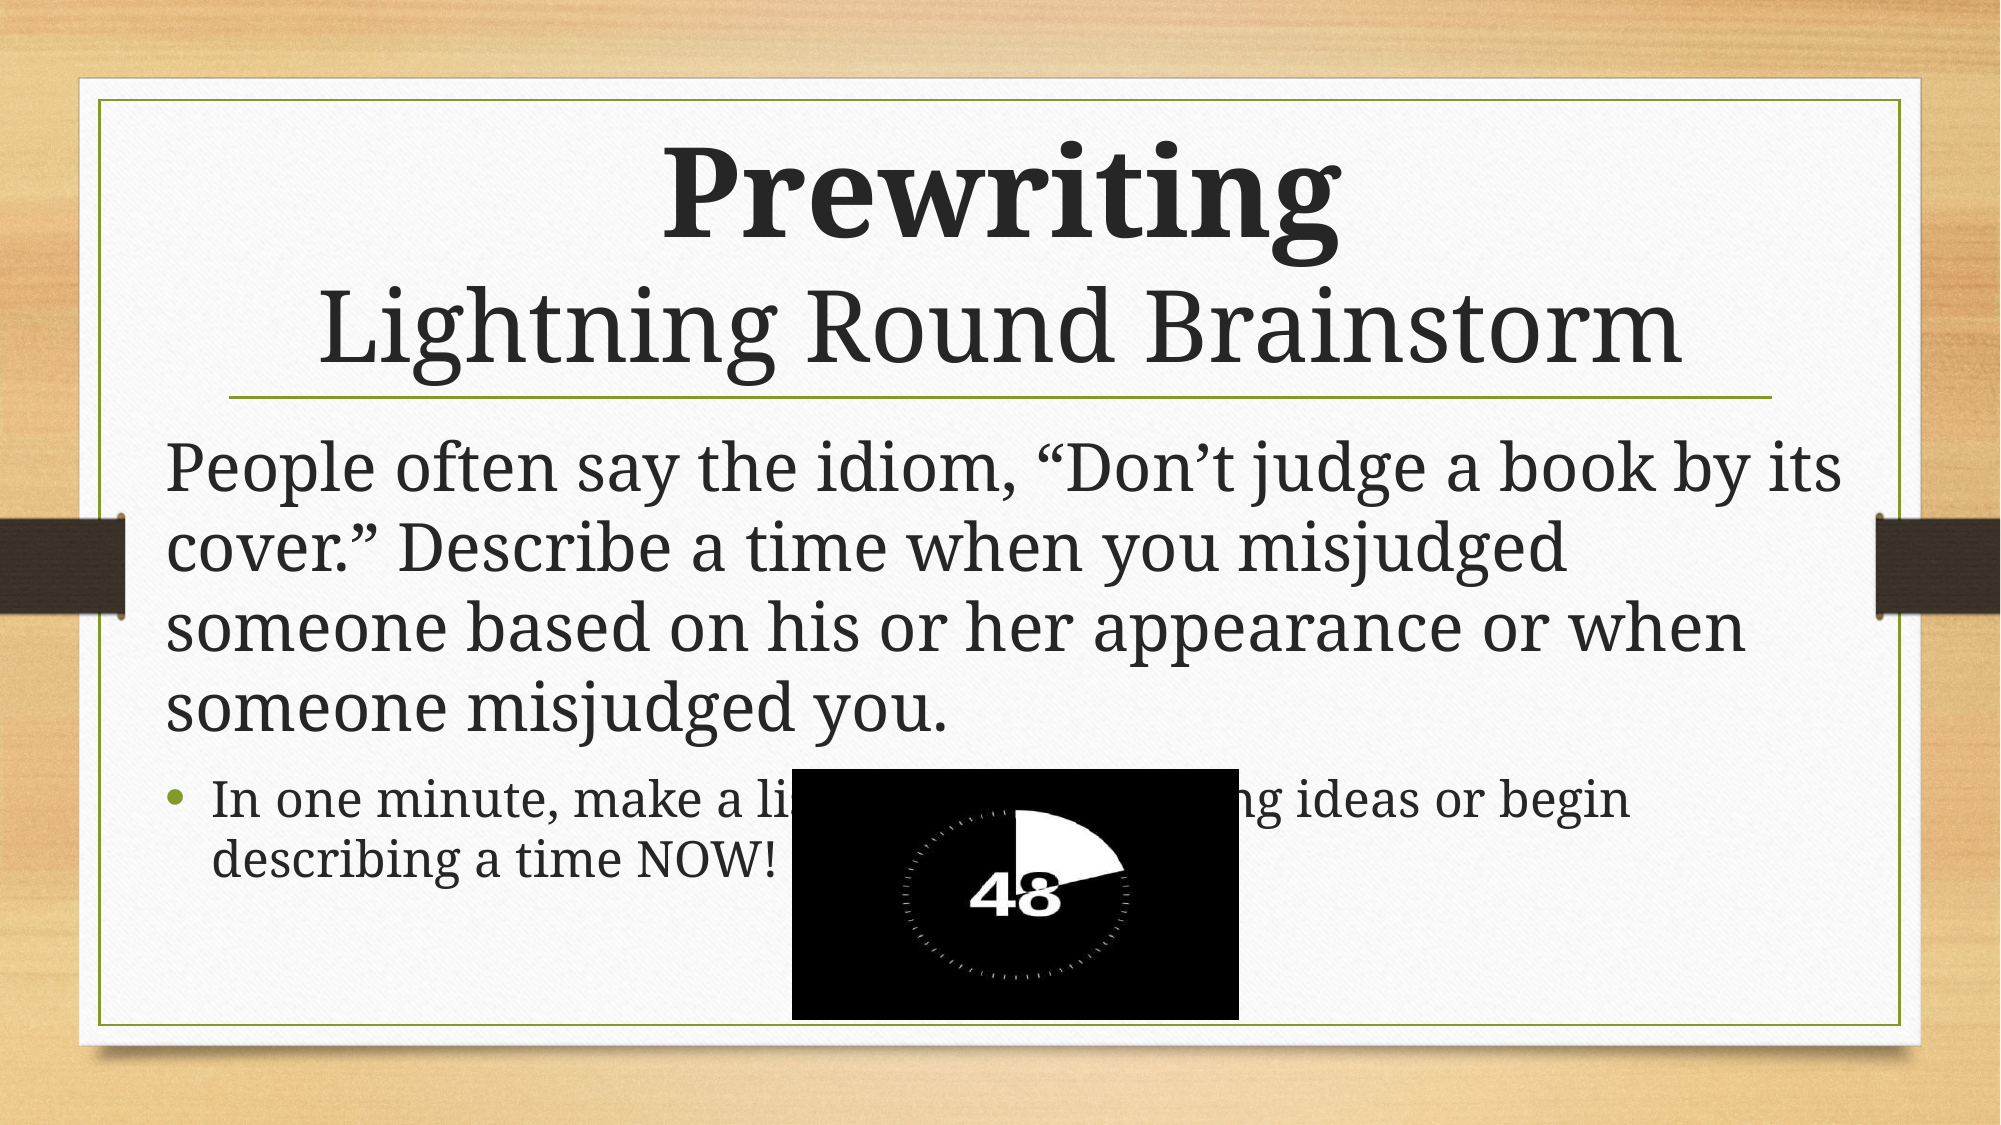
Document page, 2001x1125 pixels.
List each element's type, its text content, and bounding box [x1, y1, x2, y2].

title Prewriting Lightning Round Brainstorm [172, 120, 1832, 375]
picture [0, 0, 2001, 1125]
list People often say the idiom, “Don’t judge a book by its cover.” Describe a time when you misjudged someone based on his or her appearance or when someone misjudged you. In one minute, make a list of possible writing ideas or begin describing a time NOW! [150, 417, 1882, 962]
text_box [791, 768, 1240, 1021]
